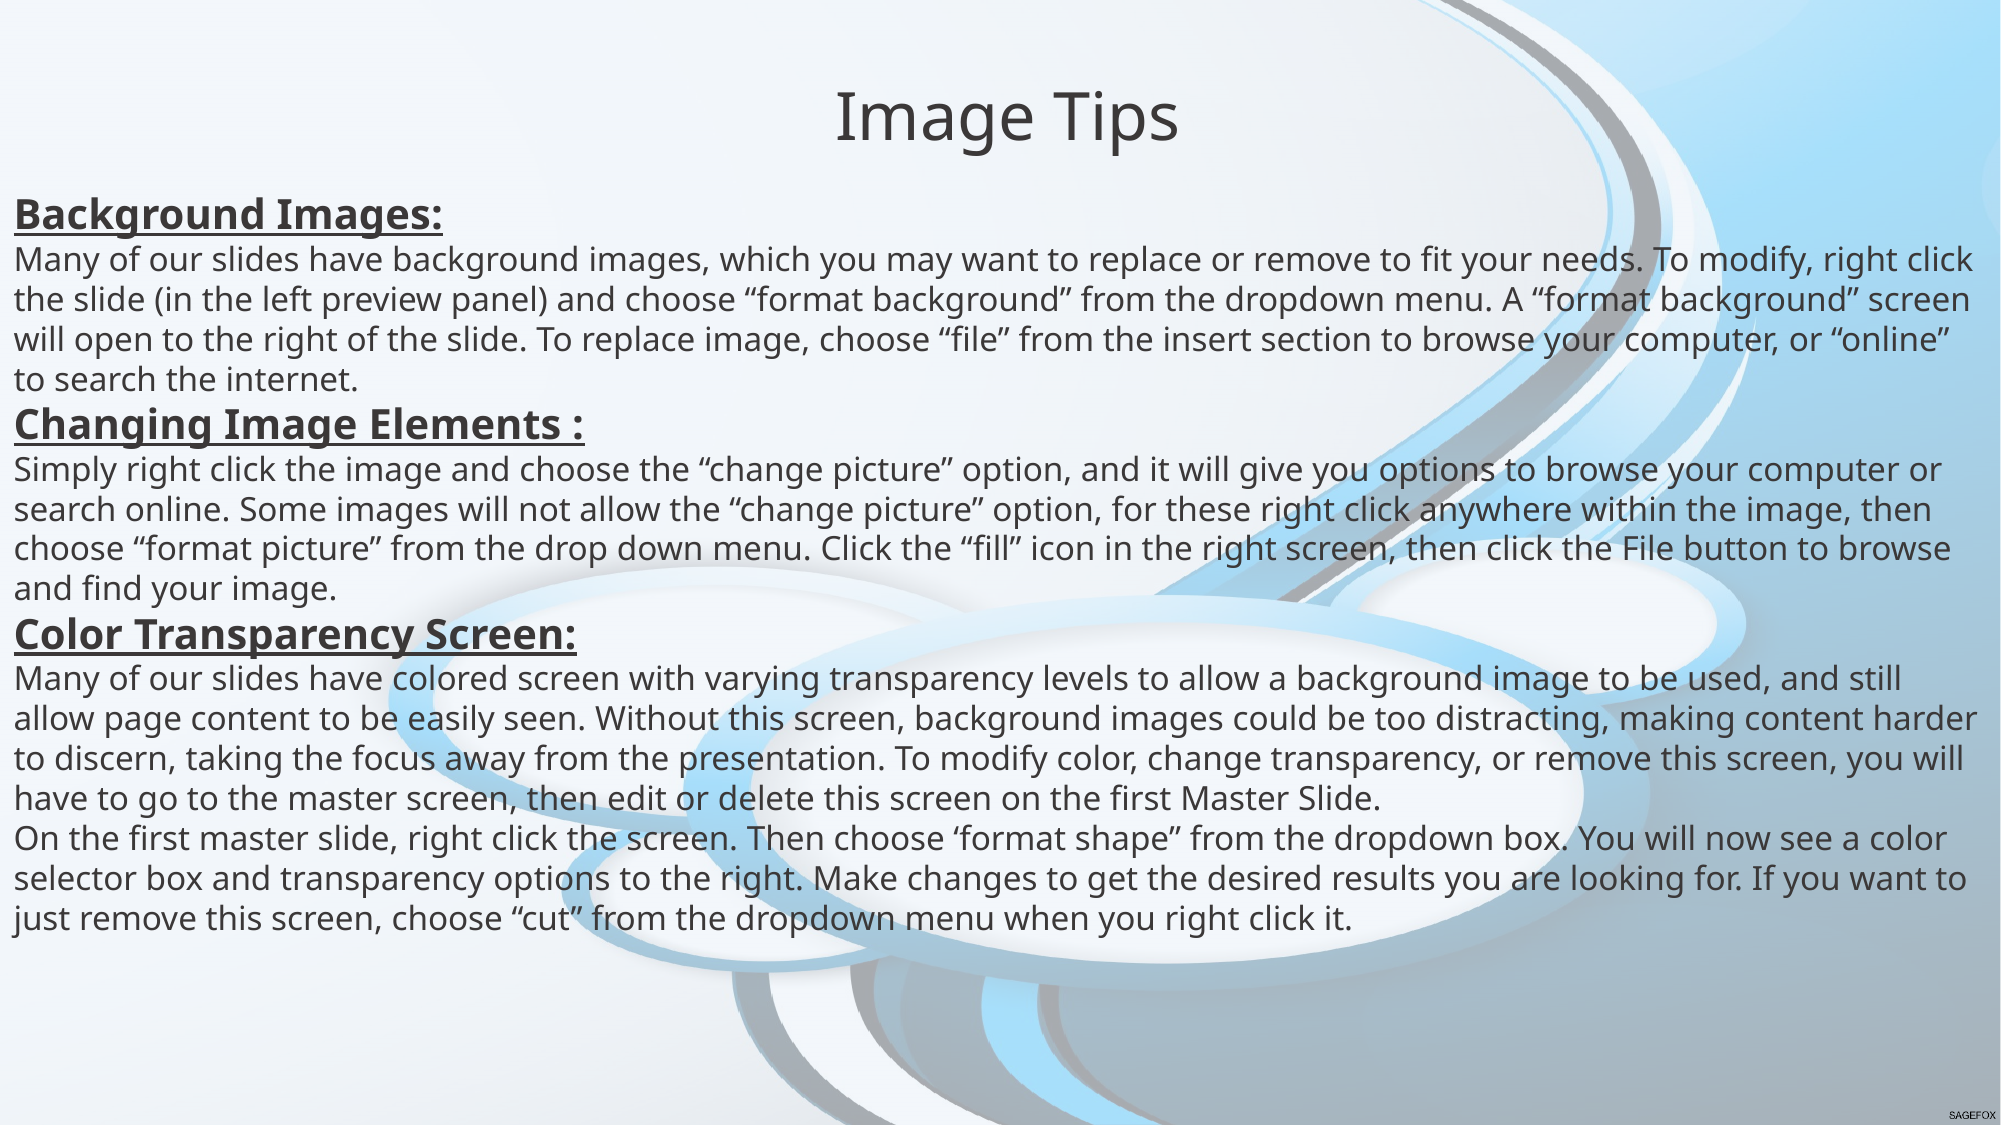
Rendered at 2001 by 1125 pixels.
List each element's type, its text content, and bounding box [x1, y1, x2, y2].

text_box Background Images: Many of our slides have background images, which you may want to replace or remove to fit your needs. To modify, right click the slide (in the left preview panel) and choose “format background” from the dropdown menu. A “format background” screen will open to the right of the slide. To replace image, choose “file” from the insert section to browse your computer, or “online” to search the internet. Changing Image Elements : Simply right click the image and choose the “change picture” option, and it will give you options to browse your computer or search online. Some images will not allow the “change picture” option, for these right click anywhere within the image, then choose “format picture” from the drop down menu. Click the “fill” icon in the right screen, then click the File button to browse and find your image. Color Transparency Screen: Many of our slides have colored screen with varying transparency levels to allow a background image to be used, and still allow page content to be easily seen. Without this screen, background images could be too distracting, making content harder to discern, taking the focus away from the presentation. To modify color, change transparency, or remove this screen, you will have to go to the master screen, then edit or delete this screen on the first Master Slide. On the first master slide, right click the screen. Then choose ‘format shape” from the dropdown box. You will now see a color selector box and transparency options to the right. Make changes to get the desired results you are looking for. If you want to just remove this screen, choose “cut” from the dropdown menu when you right click it. [0, 0, 2000, 1125]
title Image Tips [597, 59, 1420, 177]
